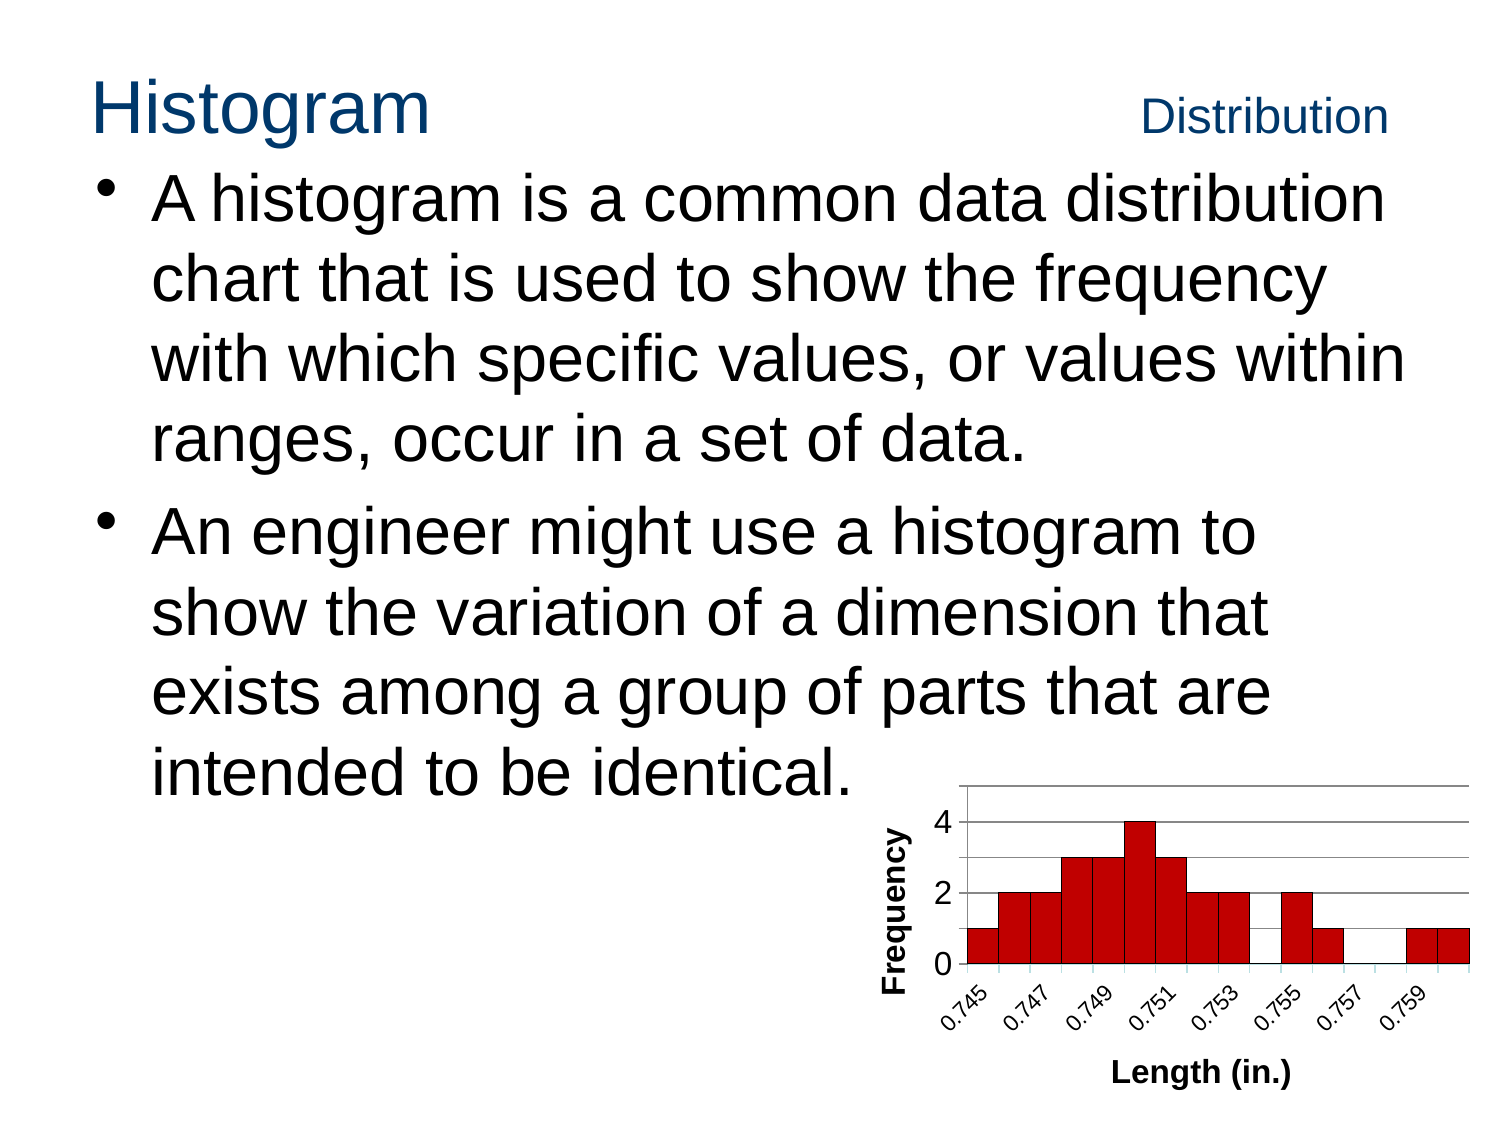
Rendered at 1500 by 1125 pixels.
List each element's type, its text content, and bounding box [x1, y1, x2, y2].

title Histogram Distribution [74, 44, 1426, 163]
list A histogram is a common data distribution chart that is used to show the frequency with which specific values, or values within ranges, occur in a set of data. An engineer might use a histogram to show the variation of a dimension that exists among a group of parts that are intended to be identical. [80, 147, 1431, 941]
chart [838, 779, 1483, 1125]
